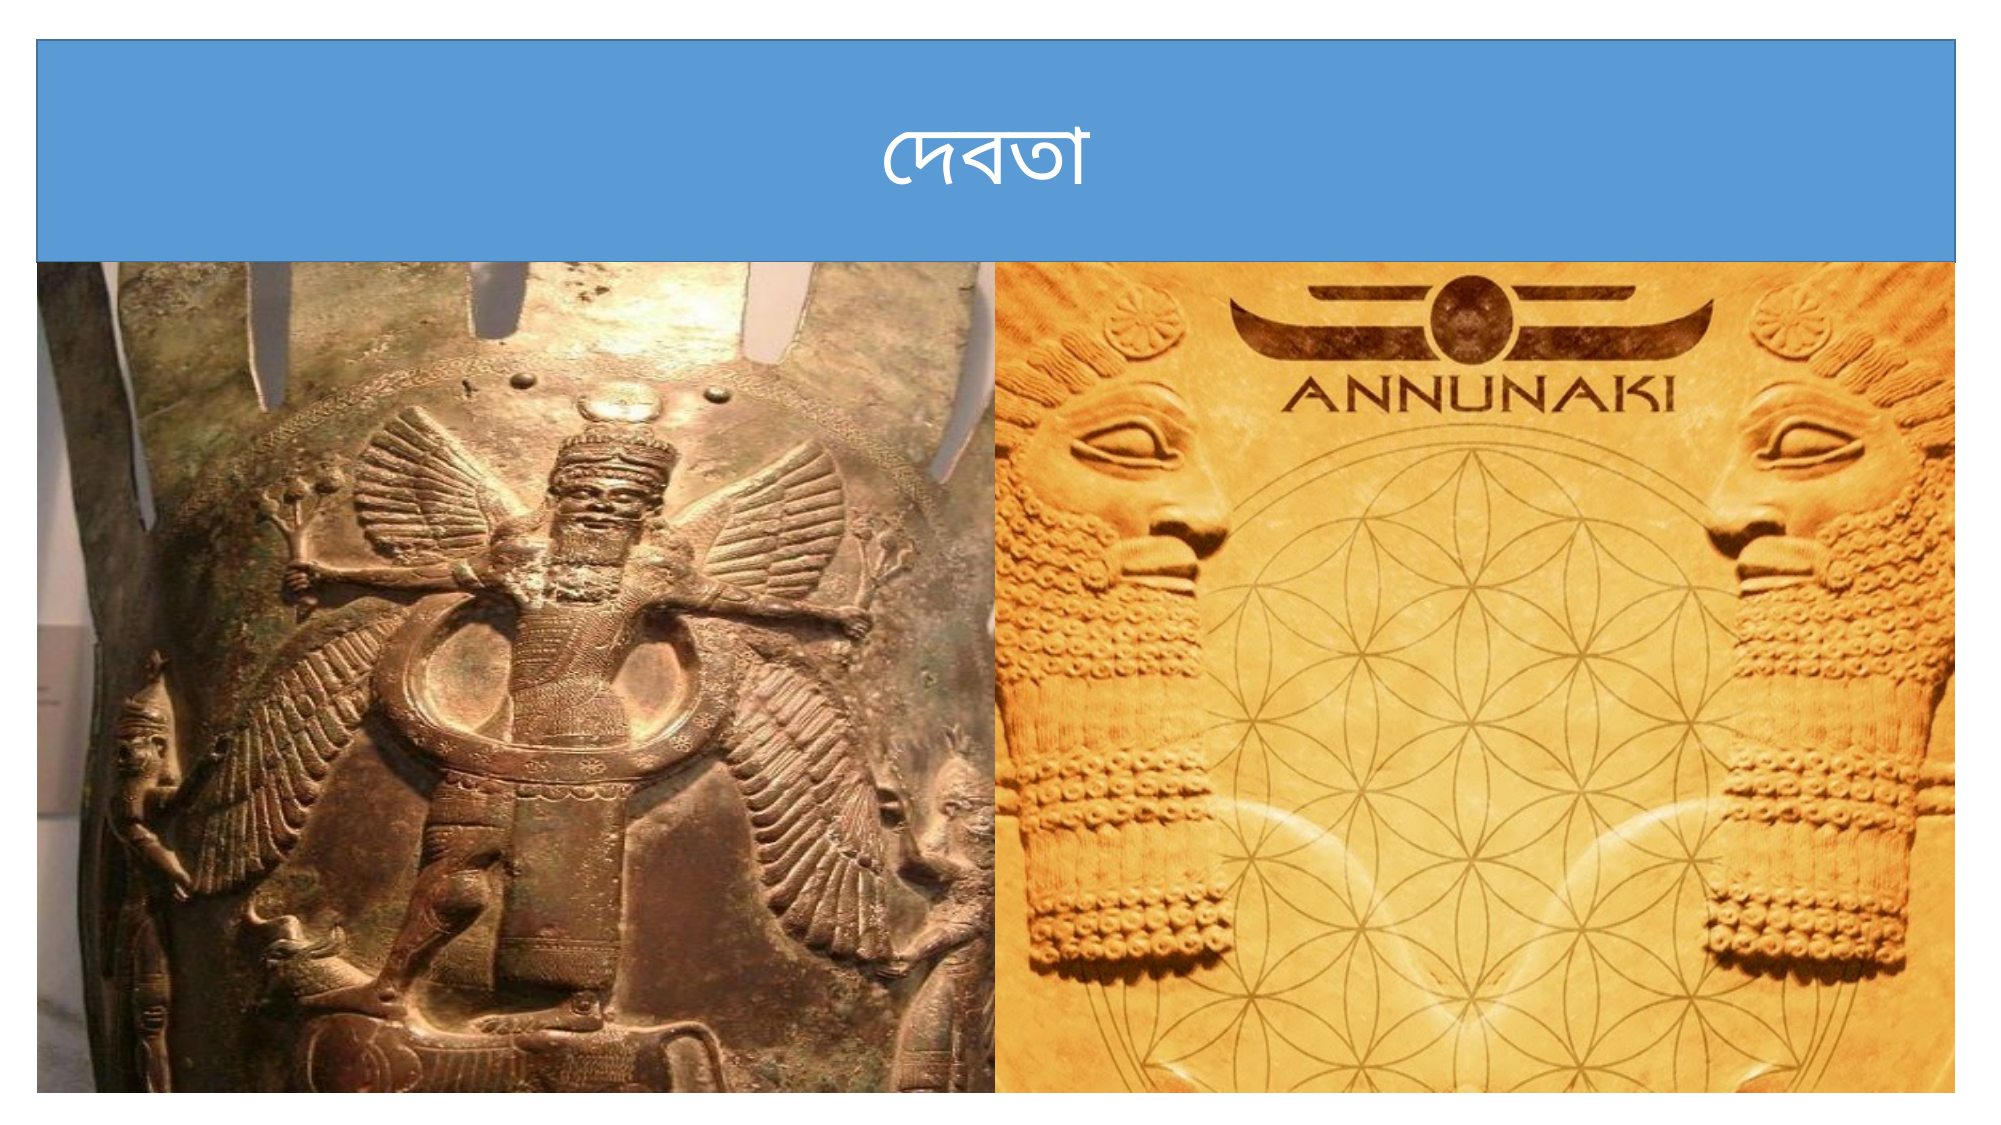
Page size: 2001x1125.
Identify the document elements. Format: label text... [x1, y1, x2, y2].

picture [37, 262, 1955, 1093]
text_box দেবতা [36, 39, 1956, 263]
